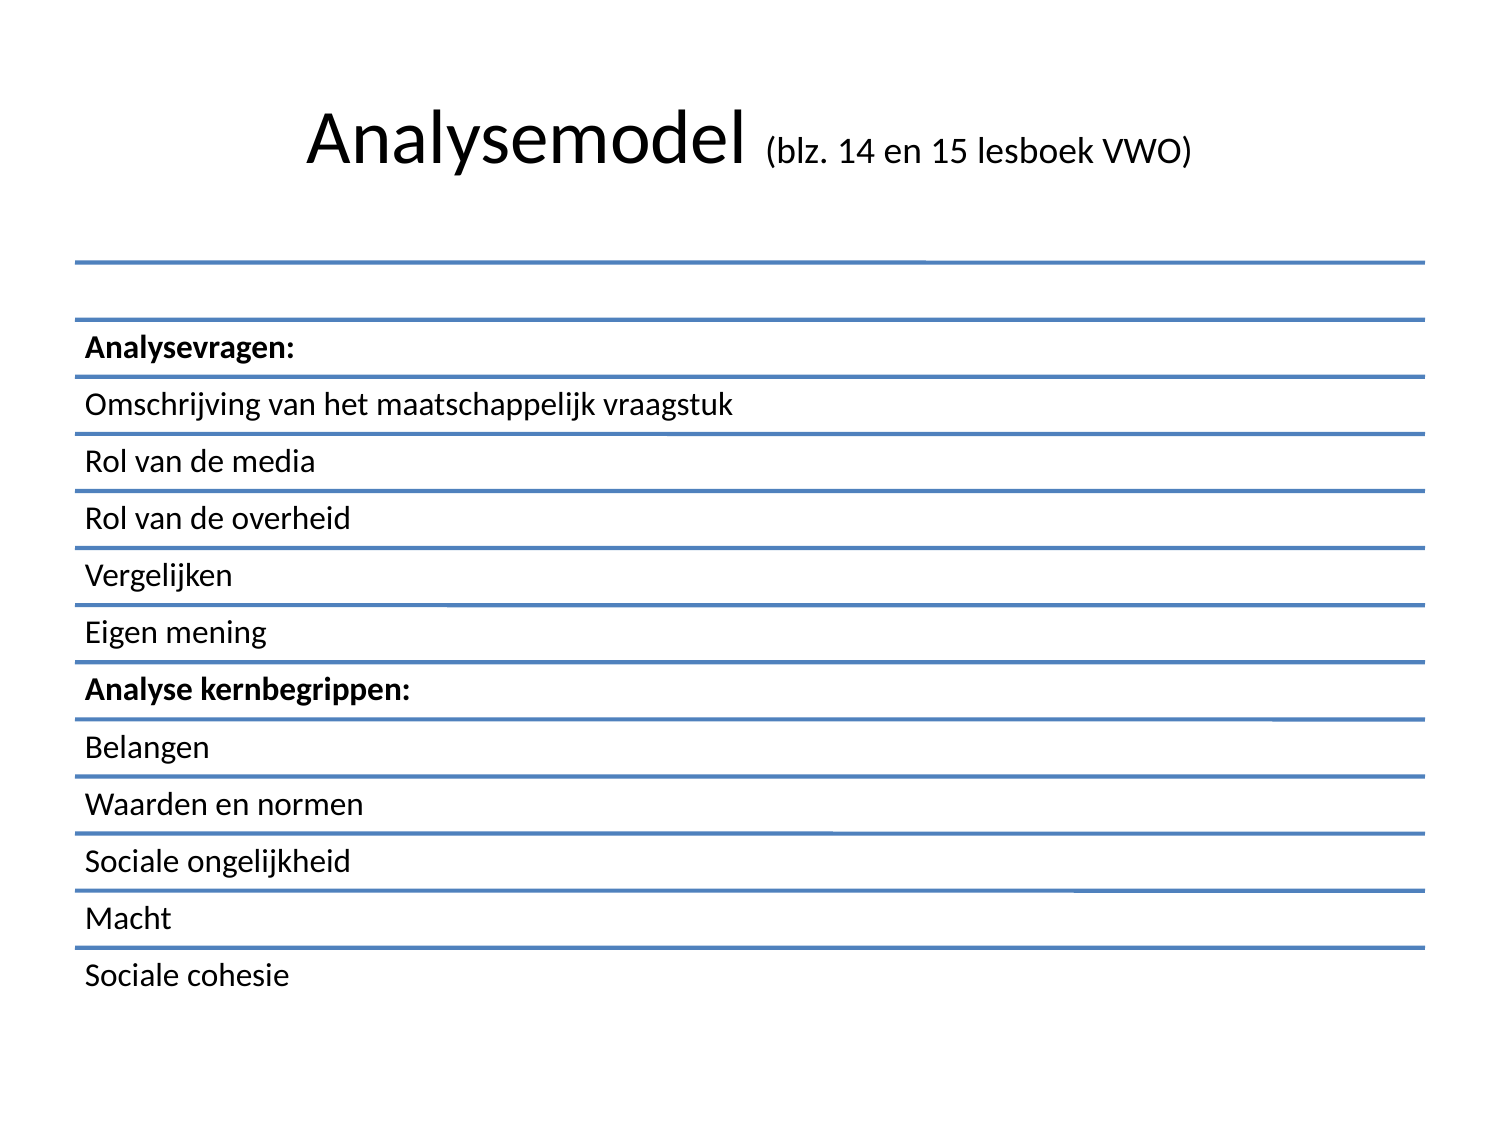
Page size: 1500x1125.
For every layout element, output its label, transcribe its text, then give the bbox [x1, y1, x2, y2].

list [74, 262, 1426, 1006]
title Analysemodel (blz. 14 en 15 lesboek VWO) [75, 45, 1425, 233]
